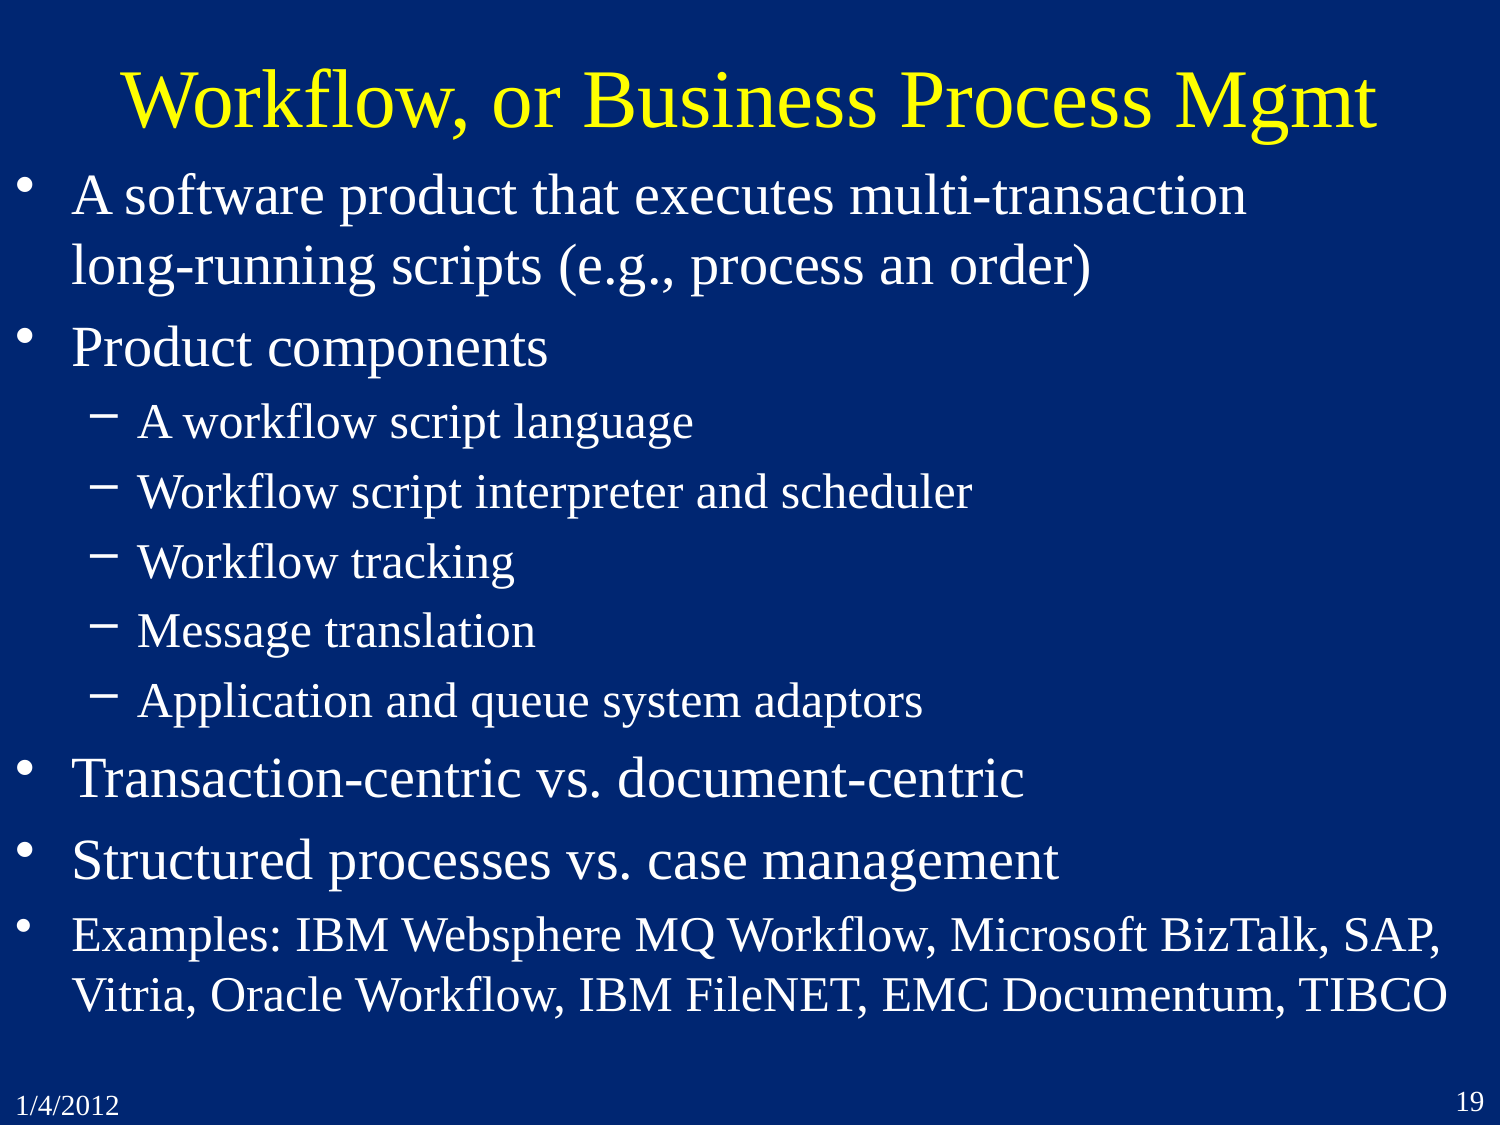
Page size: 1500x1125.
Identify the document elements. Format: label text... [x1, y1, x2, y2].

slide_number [0, 1078, 175, 1117]
slide_number 19 [1387, 1074, 1500, 1125]
title Workflow, or Business Process Mgmt [70, 0, 1430, 148]
list A software product that executes multi-transaction long-running scripts (e.g., process an order) Product components A workflow script language Workflow script interpreter and scheduler Workflow tracking Message translation Application and queue system adaptors Transaction-centric vs. document-centric Structured processes vs. case management Examples: IBM Websphere MQ Workflow, Microsoft BizTalk, SAP, Vitria, Oracle Workflow, IBM FileNET, EMC Documentum, TIBCO [0, 148, 1500, 1093]
